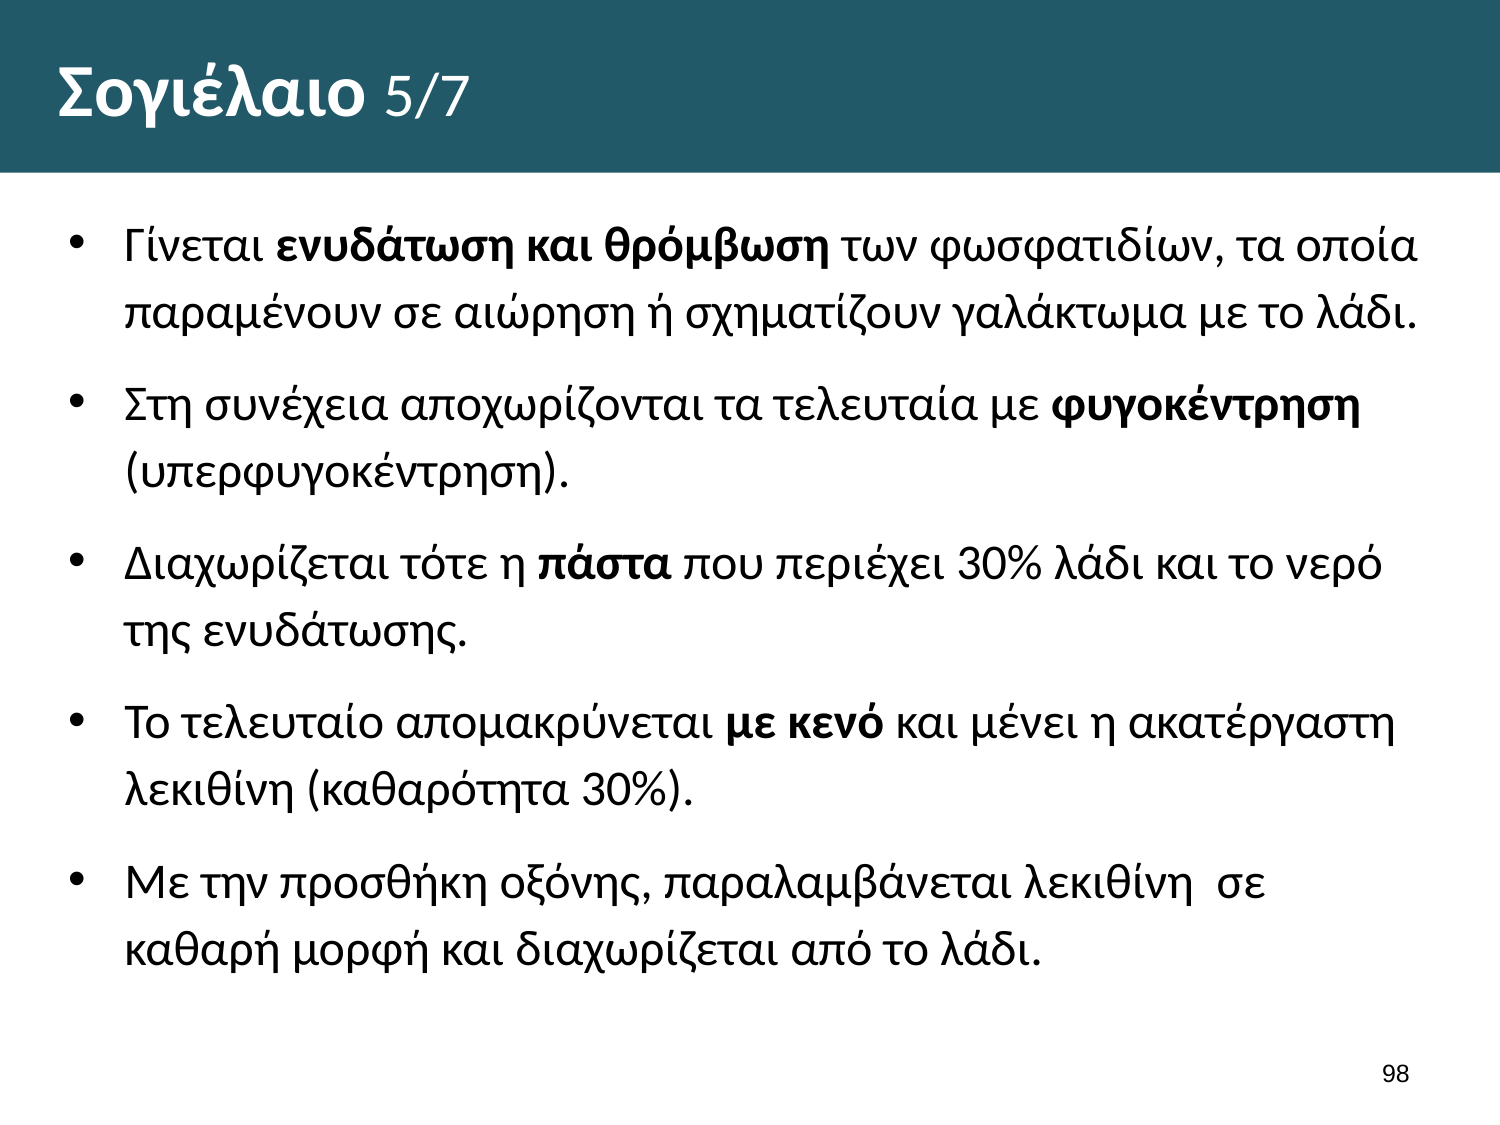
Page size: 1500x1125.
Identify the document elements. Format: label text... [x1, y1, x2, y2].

slide_number 97 [1074, 1042, 1425, 1103]
title Σογιέλαιο 5/7 [0, 0, 1500, 173]
list Γίνεται ενυδάτωση και θρόμβωση των φωσφατιδίων, τα οποία παραμένουν σε αιώρηση ή σχηματίζουν γαλάκτωμα με το λάδι. Στη συνέχεια αποχωρίζονται τα τελευταία με φυγοκέντρηση (υπερφυγοκέντρηση). Διαχωρίζεται τότε η πάστα που περιέχει 30% λάδι και το νερό της ενυδάτωσης. Το τελευταίο απομακρύνεται με κενό και μένει η ακατέργαστη λεκιθίνη (καθαρότητα 30%). Με την προσθήκη οξόνης, παραλαμβάνεται λεκιθίνη σε καθαρή μορφή και διαχωρίζεται από το λάδι. [53, 196, 1447, 1024]
